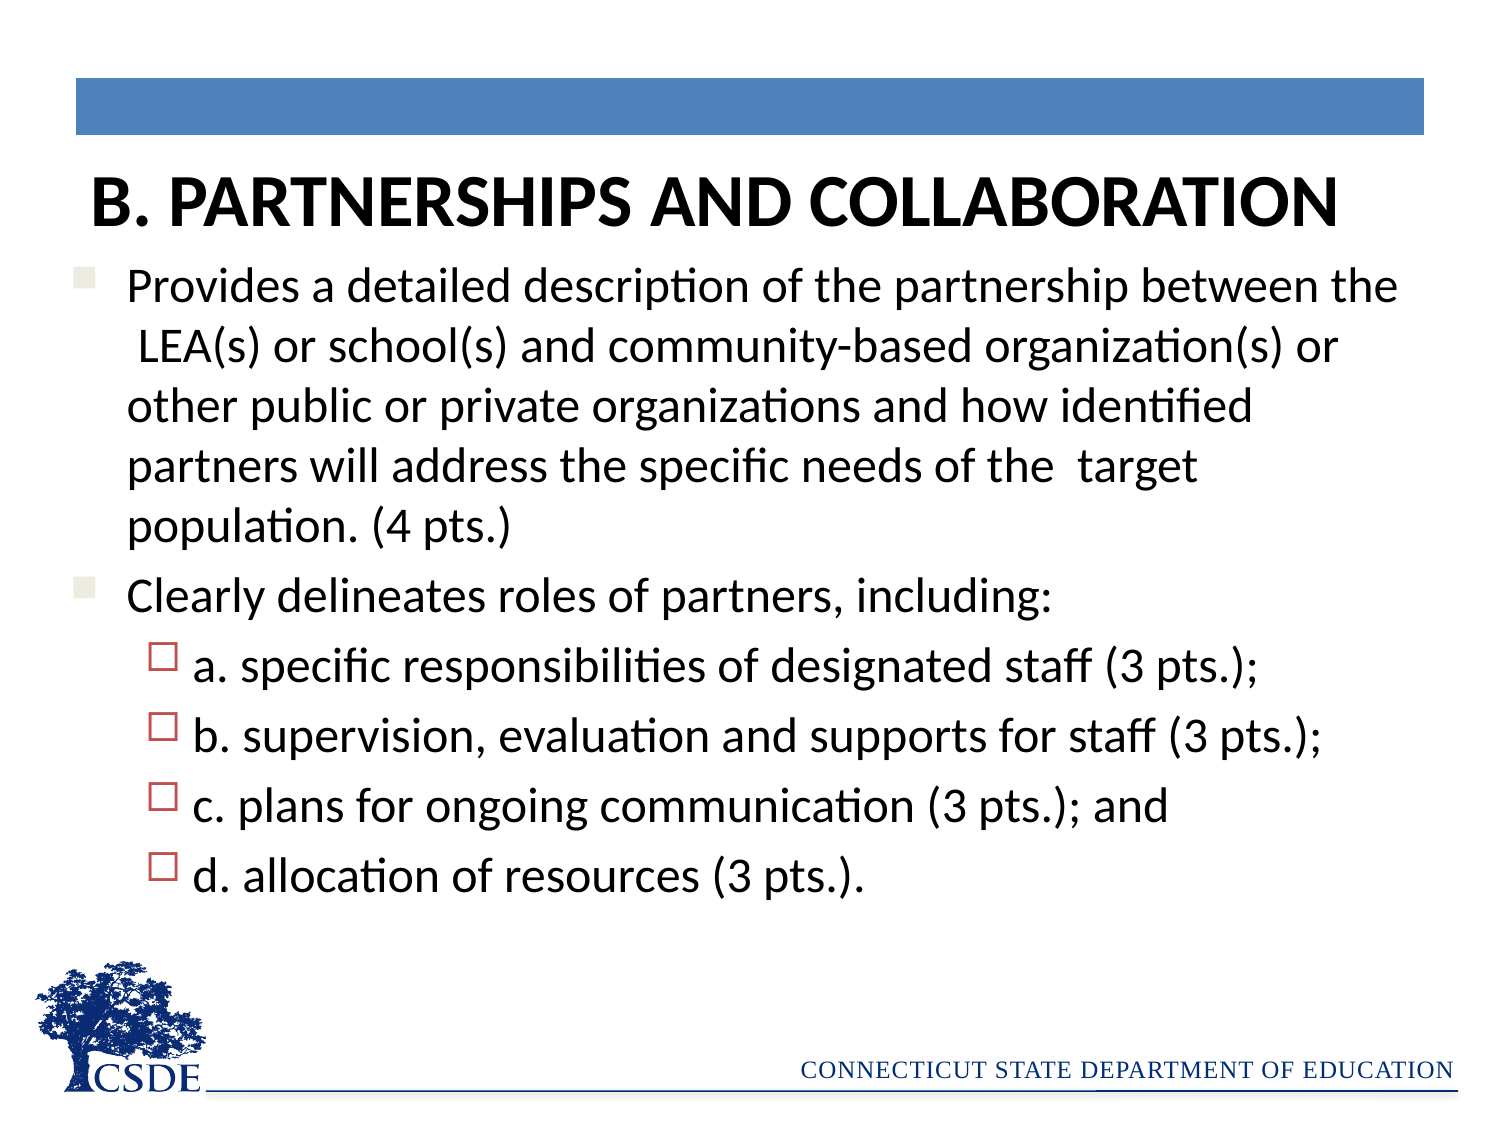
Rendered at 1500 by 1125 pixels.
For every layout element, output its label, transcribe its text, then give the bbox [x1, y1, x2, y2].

table_header [76, 78, 1424, 135]
text_box B. PARTNERSHIPS AND COLLABORATION [74, 148, 1425, 244]
picture [35, 961, 206, 1092]
text_box Provides a detailed description of the partnership between the LEA(s) or school(s) and community-based organization(s) or other public or private organizations and how identified partners will address the specific needs of the target population. (4 pts.) Clearly delineates roles of partners, including: a. specific responsibilities of designated staff (3 pts.); b. supervision, evaluation and supports for staff (3 pts.); c. plans for ongoing communication (3 pts.); and d. allocation of resources (3 pts.). [55, 244, 1425, 938]
